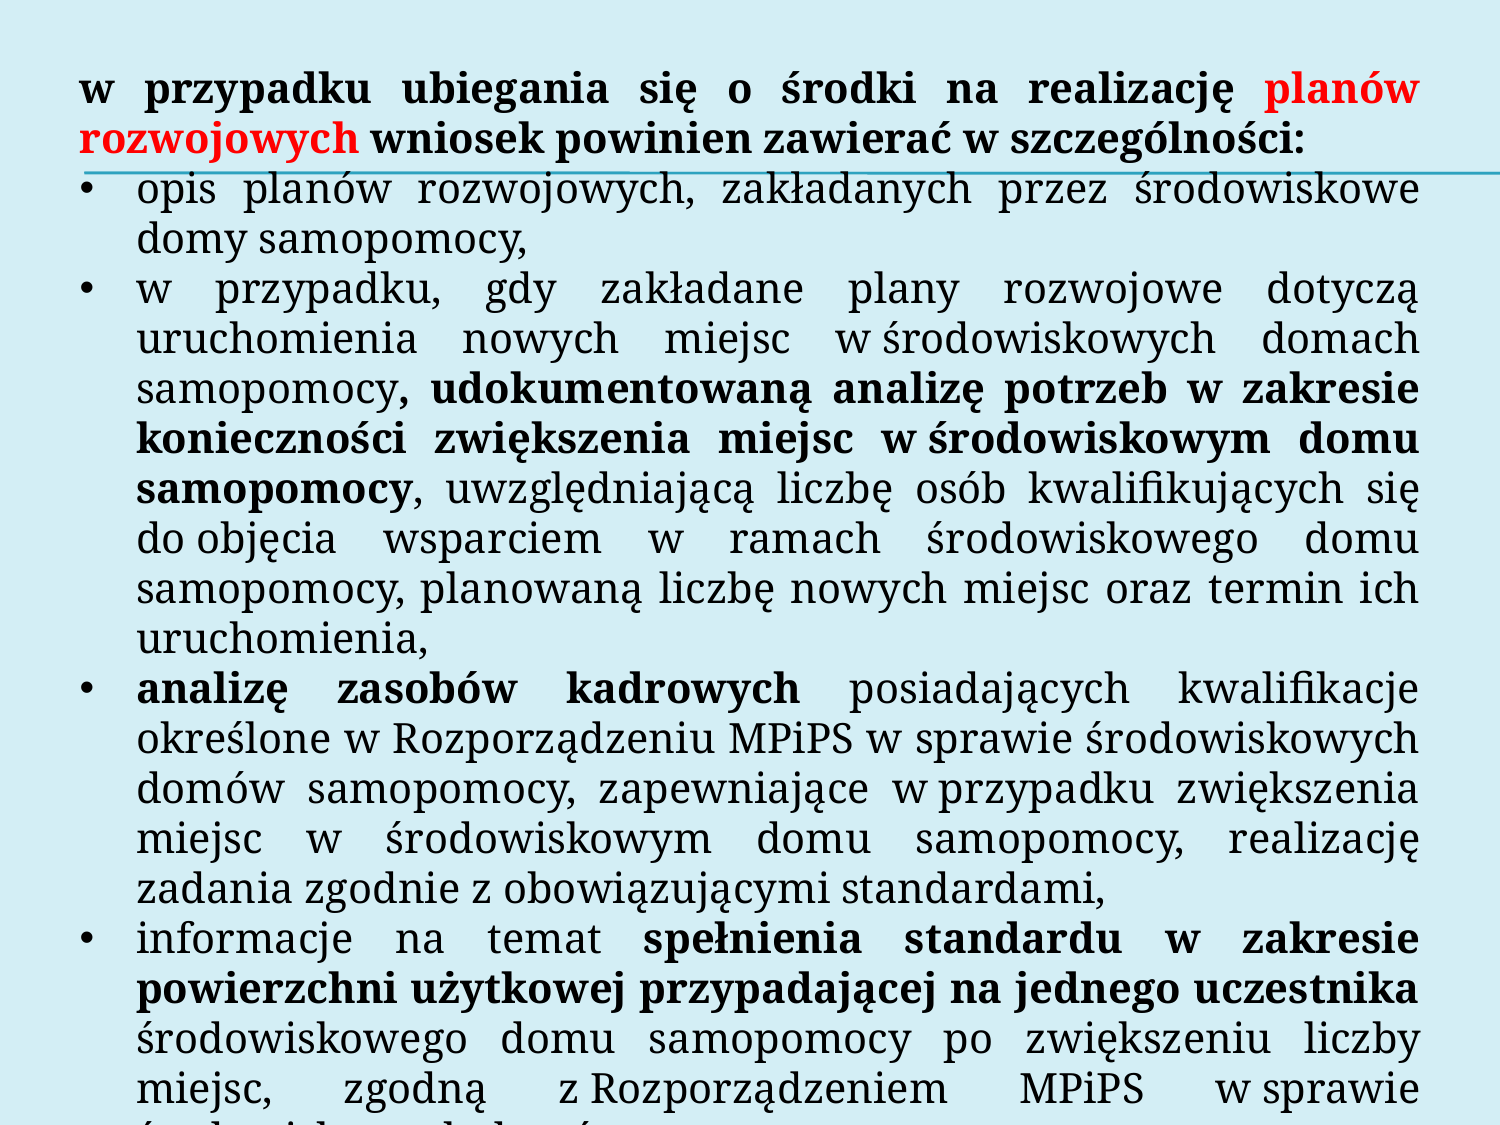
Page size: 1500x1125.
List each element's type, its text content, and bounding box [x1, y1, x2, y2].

text_box w przypadku ubiegania się o środki na realizację planów rozwojowych wniosek powinien zawierać w szczególności: opis planów rozwojowych, zakładanych przez środowiskowe domy samopomocy, w przypadku, gdy zakładane plany rozwojowe dotyczą uruchomienia nowych miejsc w środowiskowych domach samopomocy, udokumentowaną analizę potrzeb w zakresie konieczności zwiększenia miejsc w środowiskowym domu samopomocy, uwzględniającą liczbę osób kwalifikujących się do objęcia wsparciem w ramach środowiskowego domu samopomocy, planowaną liczbę nowych miejsc oraz termin ich uruchomienia, analizę zasobów kadrowych posiadających kwalifikacje określone w Rozporządzeniu MPiPS w sprawie środowiskowych domów samopomocy, zapewniające w przypadku zwiększenia miejsc w środowiskowym domu samopomocy, realizację zadania zgodnie z obowiązującymi standardami, informacje na temat spełnienia standardu w zakresie powierzchni użytkowej przypadającej na jednego uczestnika środowiskowego domu samopomocy po zwiększeniu liczby miejsc, zgodną z Rozporządzeniem MPiPS w sprawie środowiskowych domów samopomocy, [64, 54, 1436, 1125]
